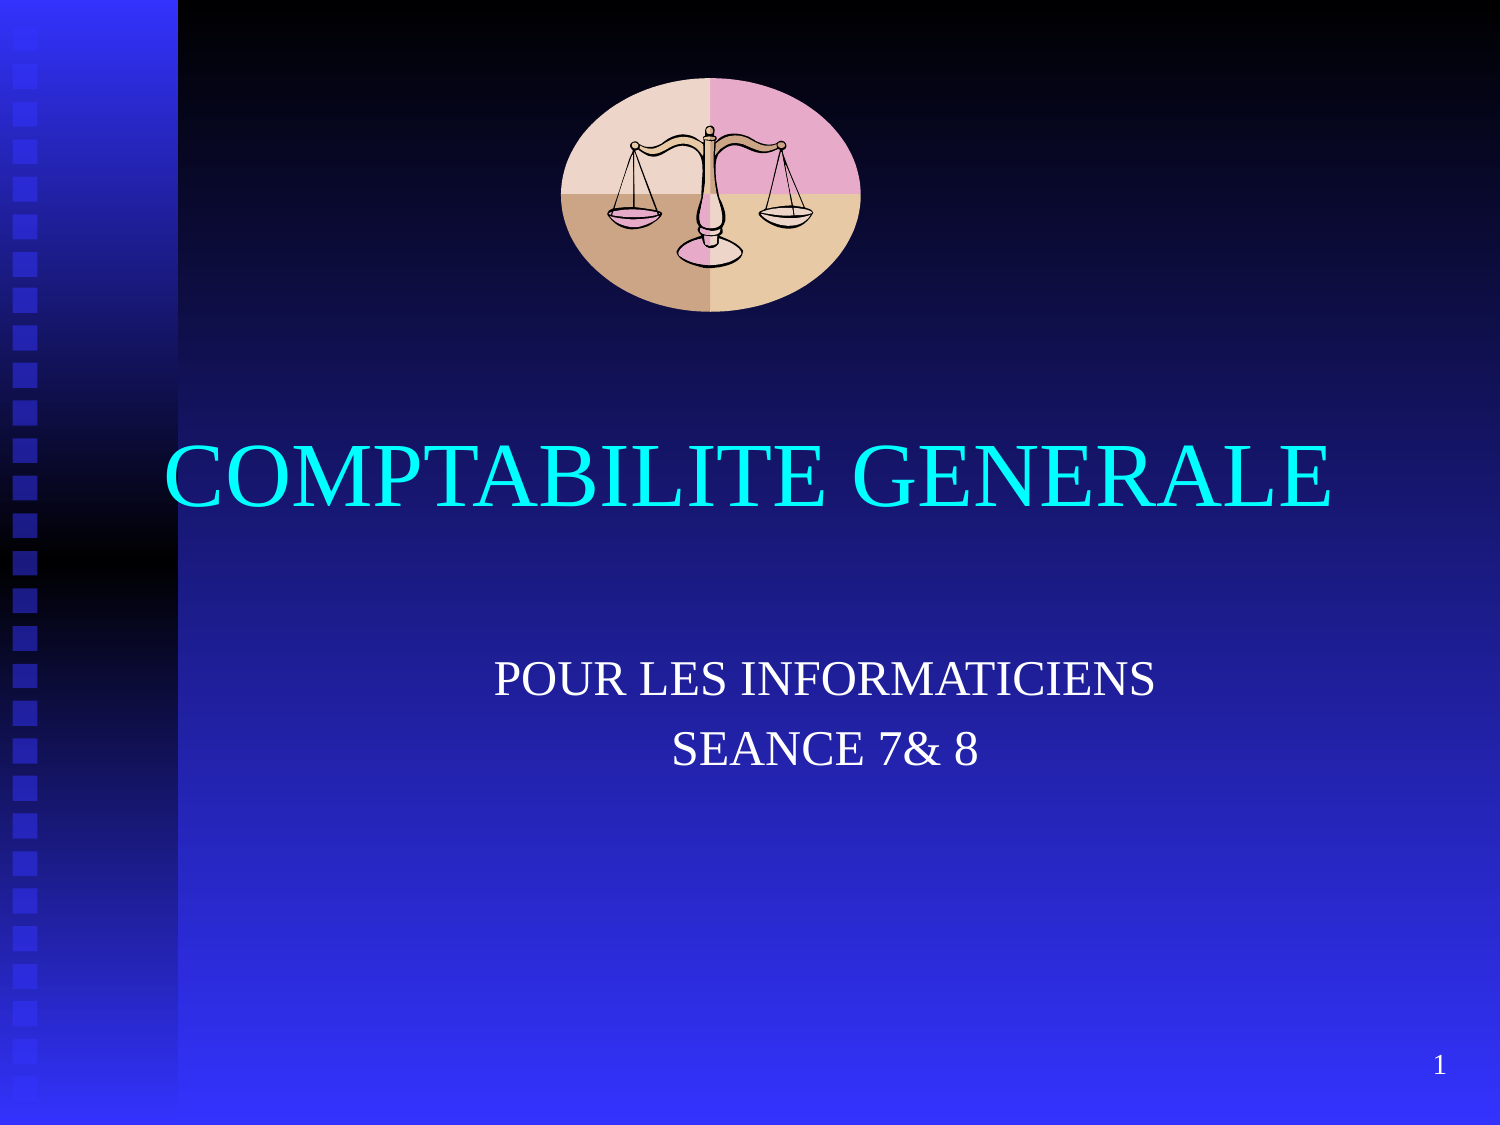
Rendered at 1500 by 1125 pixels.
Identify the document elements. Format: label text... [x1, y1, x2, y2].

title COMPTABILITE GENERALE [112, 349, 1388, 591]
subtitle POUR LES INFORMATICIENS SEANCE 7& 8 [299, 637, 1351, 926]
slide_number 1 [1149, 1024, 1463, 1101]
picture [560, 77, 861, 312]
